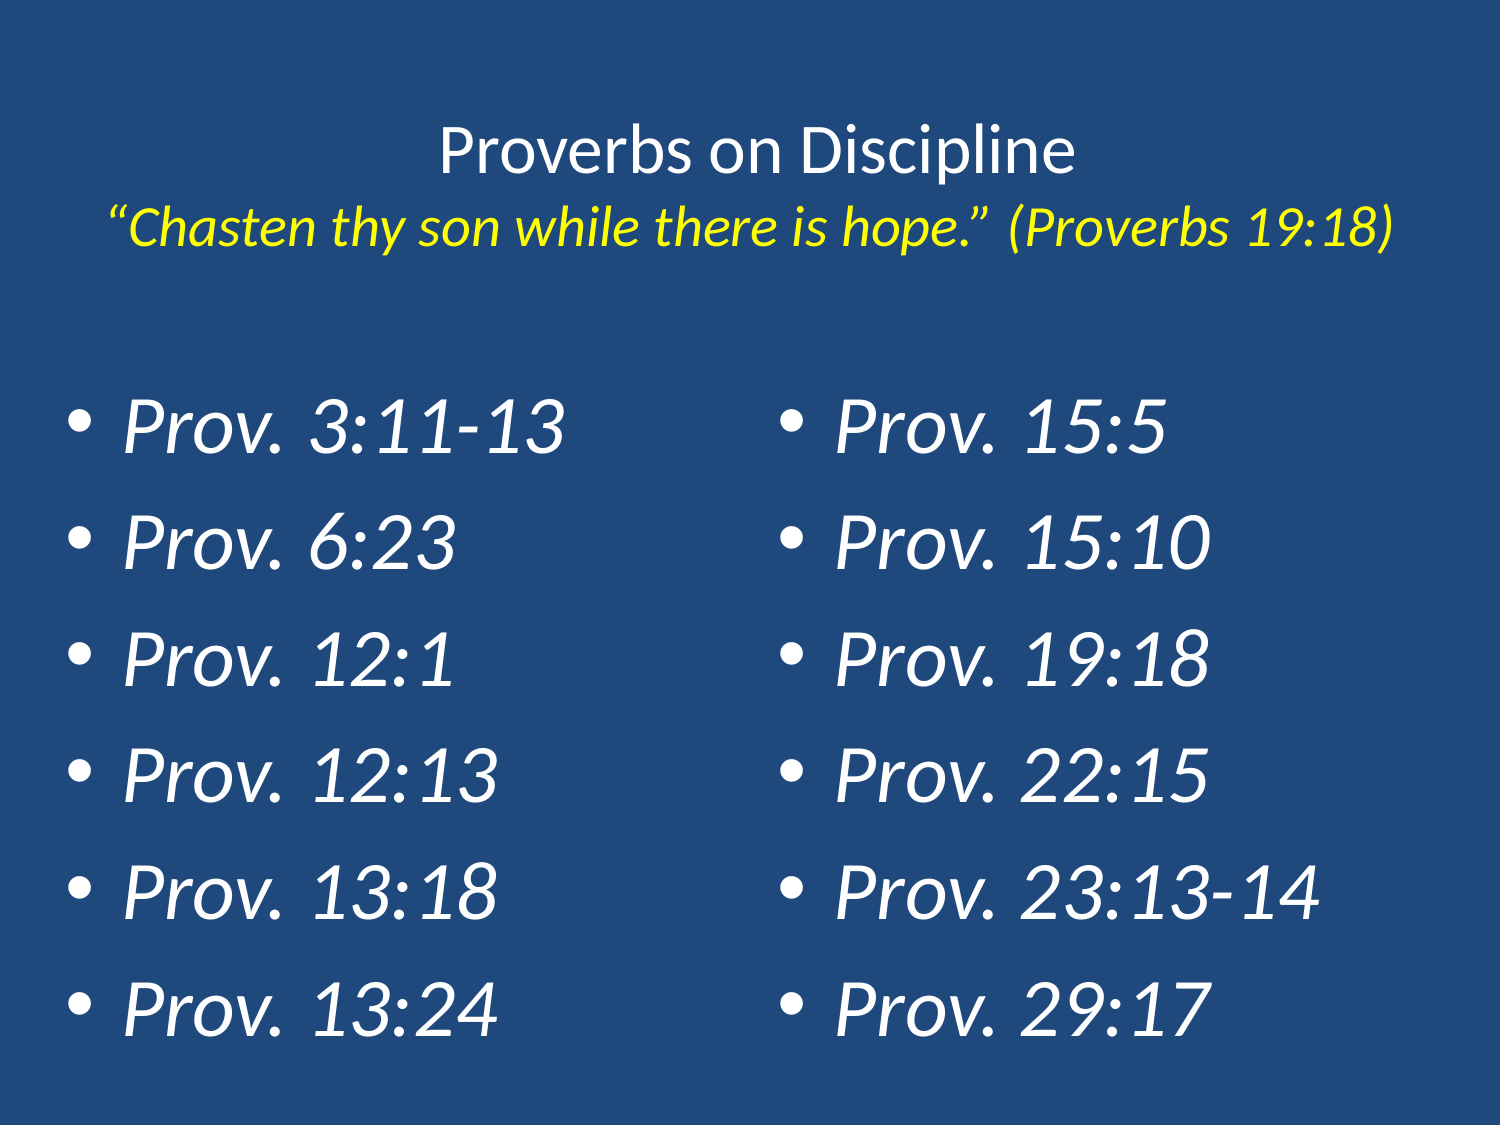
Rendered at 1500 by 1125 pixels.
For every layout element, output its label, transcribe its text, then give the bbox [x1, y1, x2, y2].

title Proverbs on Discipline “Chasten thy son while there is hope.” (Proverbs 19:18) [75, 75, 1425, 363]
list Prov. 3:11-13 Prov. 6:23 Prov. 12:1 Prov. 12:13 Prov. 13:18 Prov. 13:24 [50, 362, 738, 1125]
list Prov. 15:5 Prov. 15:10 Prov. 19:18 Prov. 22:15 Prov. 23:13-14 Prov. 29:17 [762, 362, 1500, 1125]
